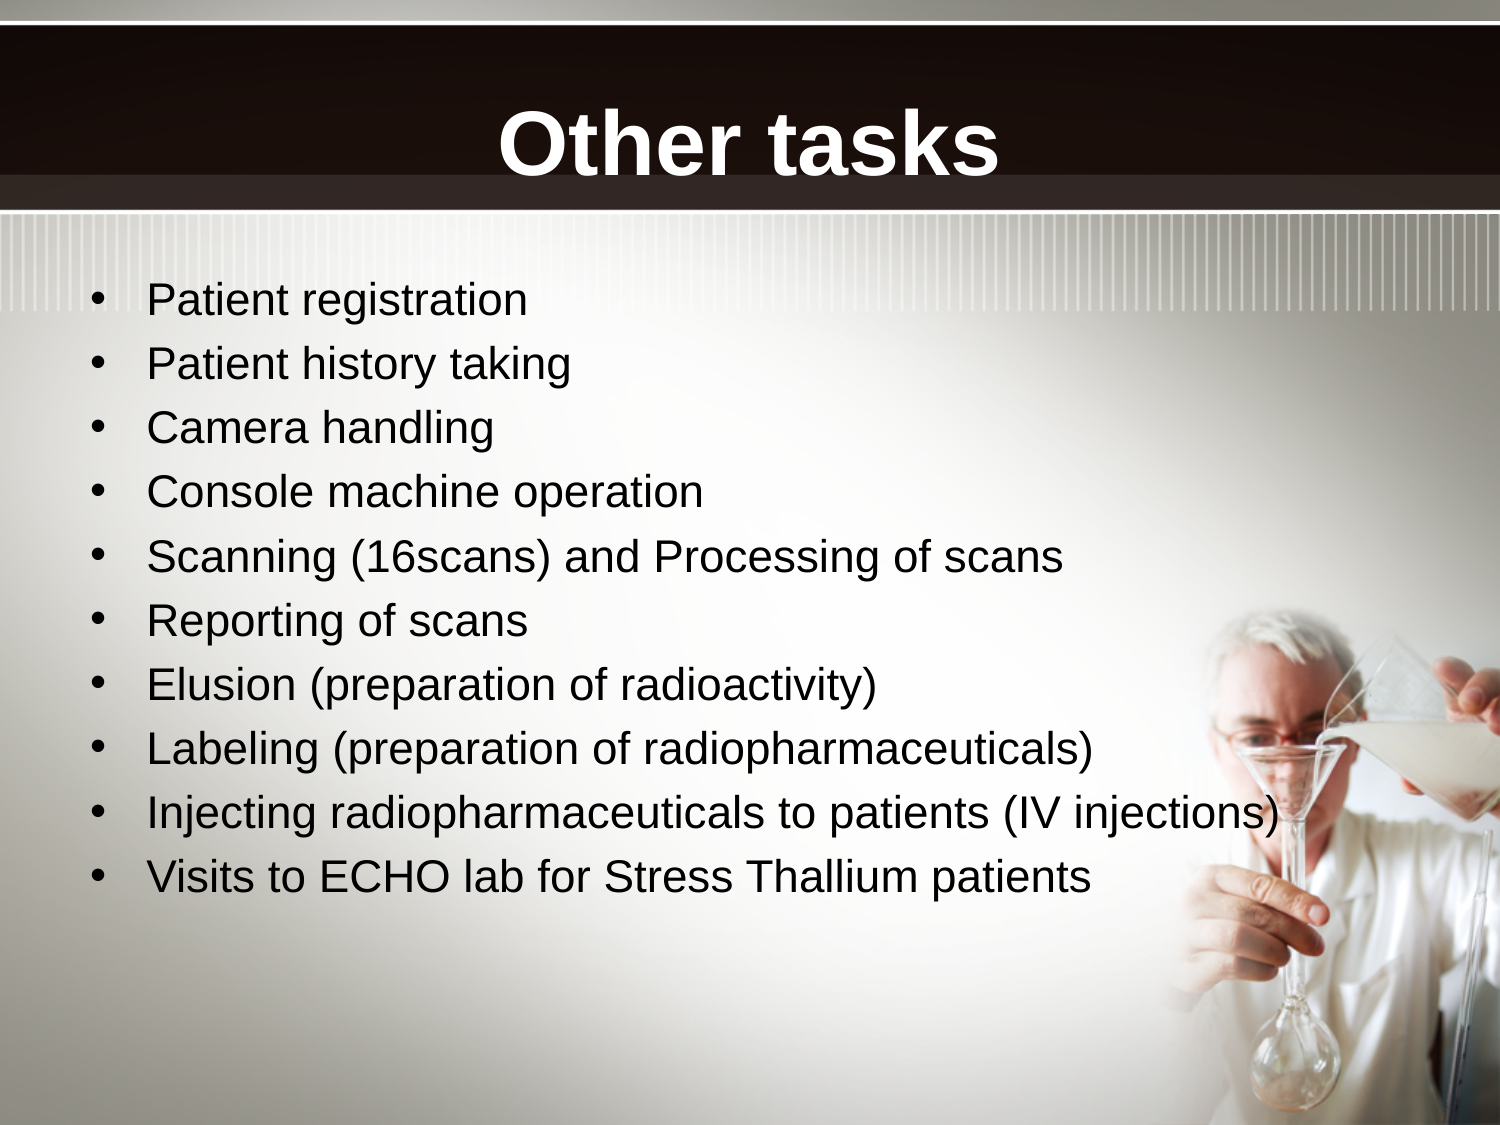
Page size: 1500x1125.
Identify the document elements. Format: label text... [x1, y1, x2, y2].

title Other tasks [75, 45, 1425, 233]
list Patient registration Patient history taking Camera handling Console machine operation Scanning (16scans) and Processing of scans Reporting of scans Elusion (preparation of radioactivity) Labeling (preparation of radiopharmaceuticals) Injecting radiopharmaceuticals to patients (IV injections) Visits to ECHO lab for Stress Thallium patients [75, 262, 1425, 1005]
picture [0, 0, 1500, 1125]
